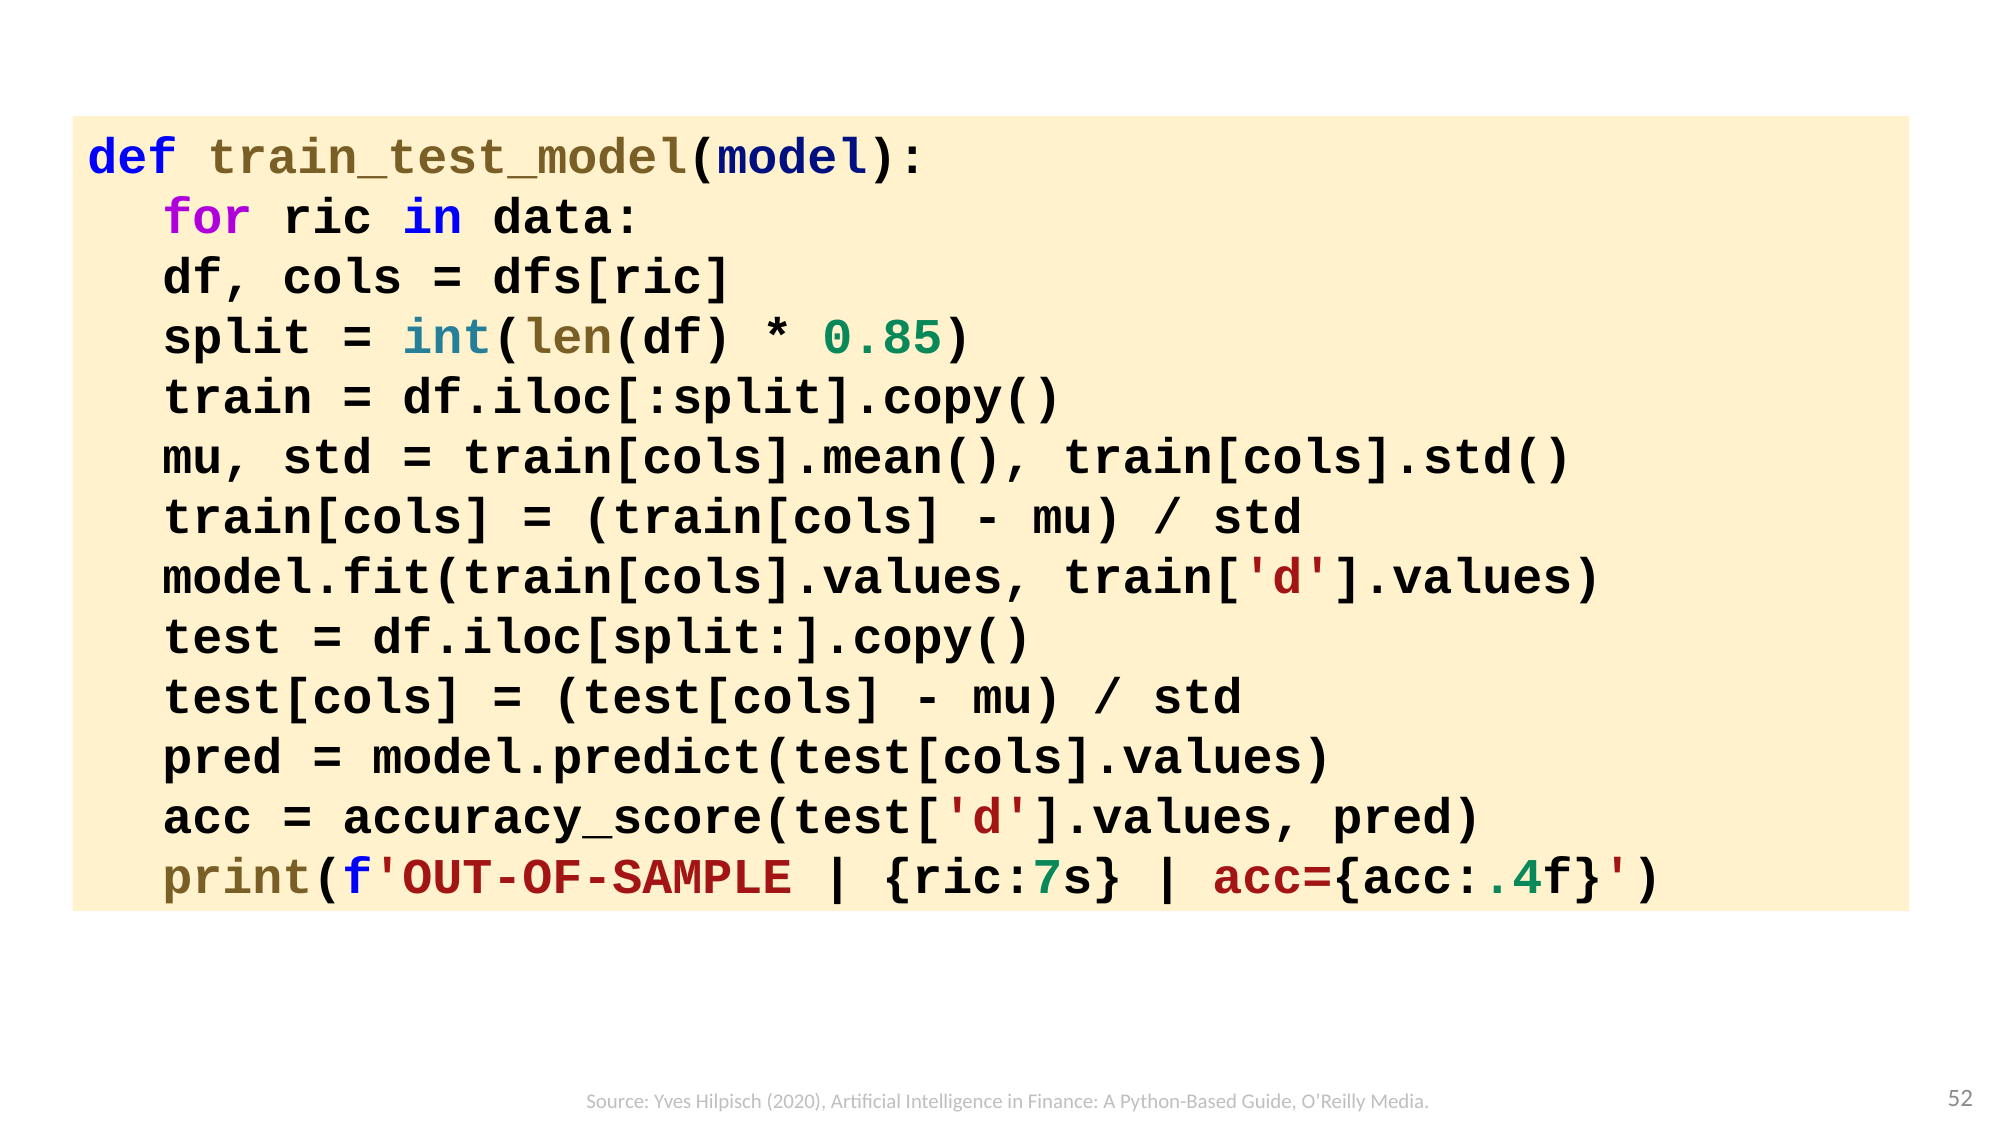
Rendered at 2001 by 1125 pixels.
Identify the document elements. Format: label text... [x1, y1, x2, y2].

slide_number 52 [1830, 1076, 1989, 1116]
text_box def train_test_model(model): for ric in data: df, cols = dfs[ric] split = int(len(df) * 0.85) train = df.iloc[:split].copy() mu, std = train[cols].mean(), train[cols].std() train[cols] = (train[cols] - mu) / std model.fit(train[cols].values, train['d'].values) test = df.iloc[split:].copy() test[cols] = (test[cols] - mu) / std pred = model.predict(test[cols].values) acc = accuracy_score(test['d'].values, pred) print(f'OUT-OF-SAMPLE | {ric:7s} | acc={acc:.4f}') [72, 116, 1910, 911]
text_box Source: Yves Hilpisch (2020), Artificial Intelligence in Finance: A Python-Based Guide, O’Reilly Media. [316, 1079, 1700, 1120]
